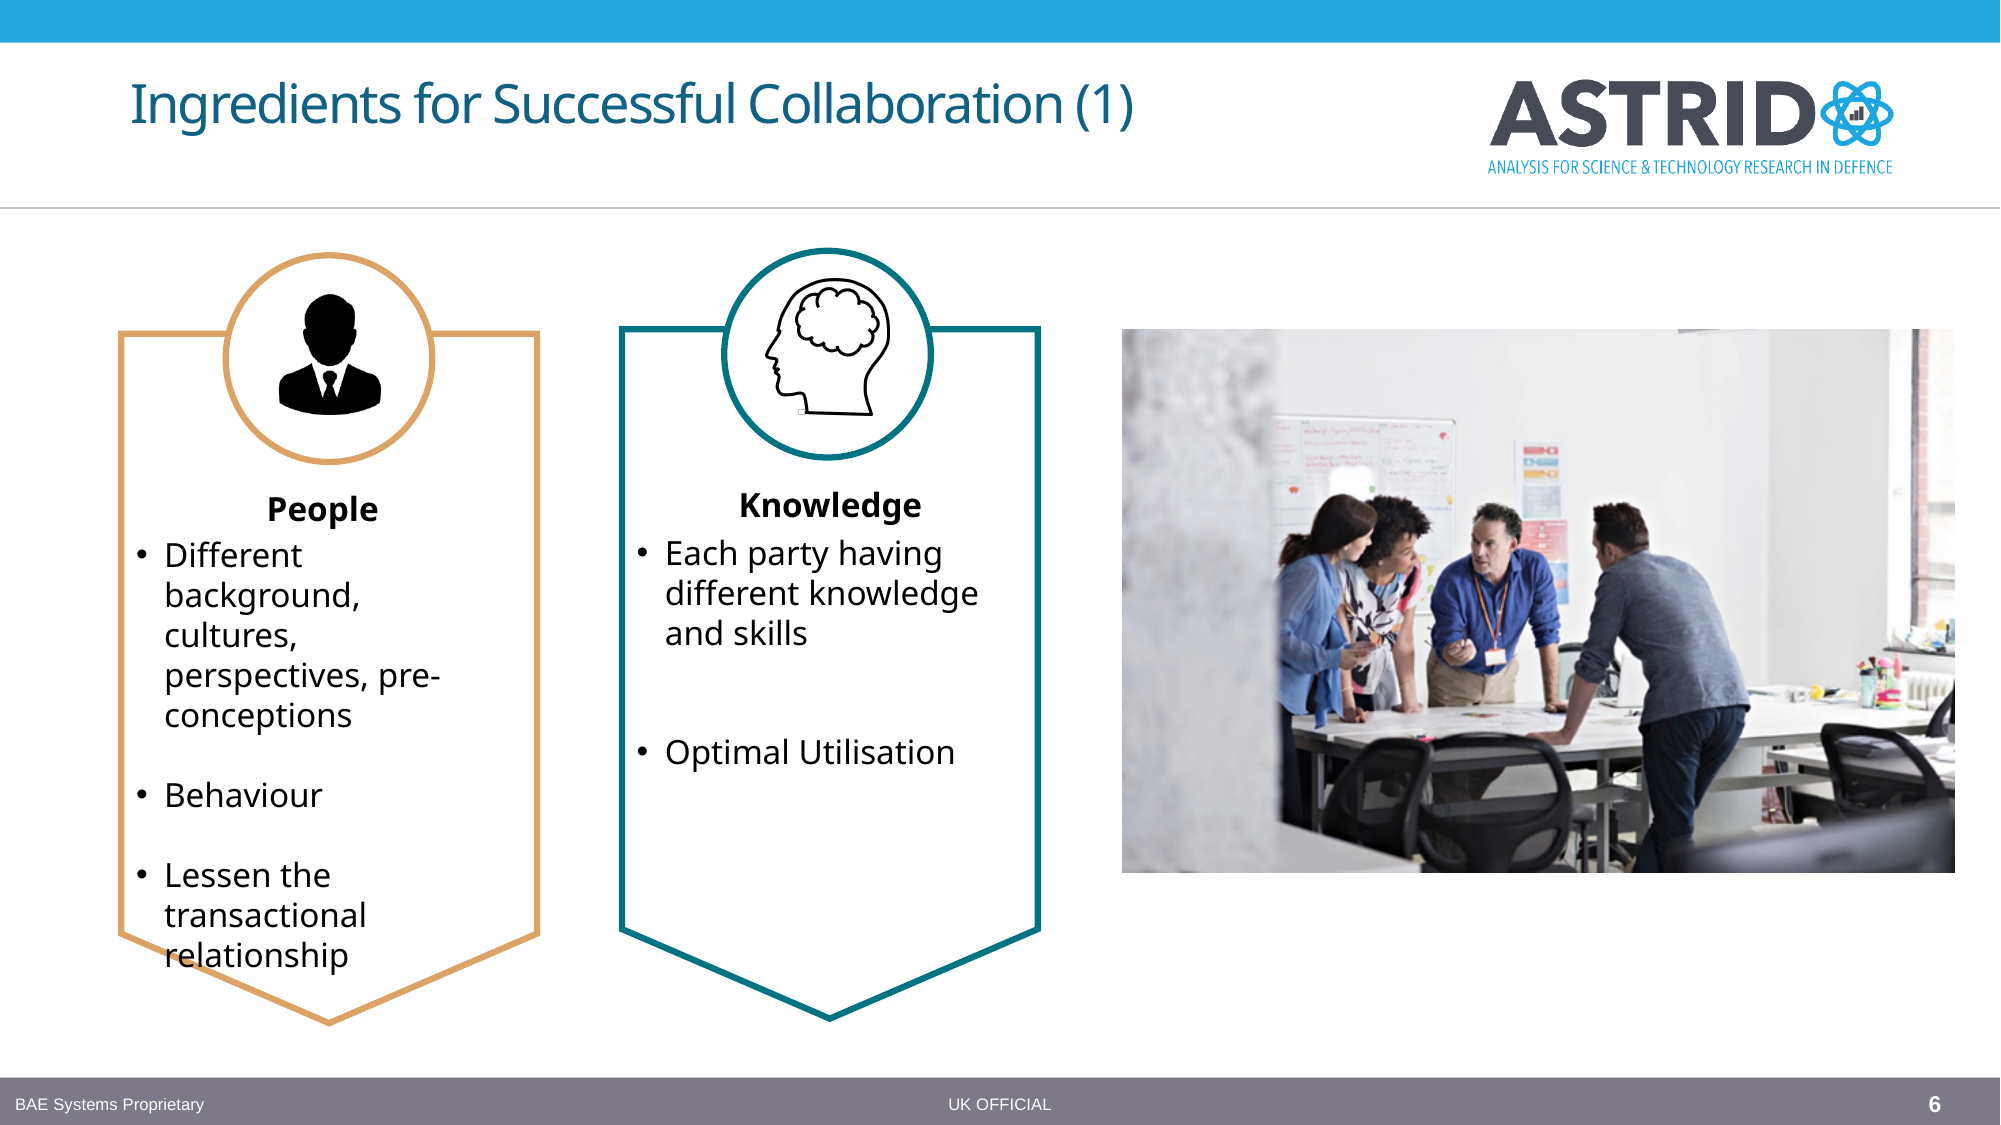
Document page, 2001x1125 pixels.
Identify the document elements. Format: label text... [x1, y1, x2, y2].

title Ingredients for Successful Collaboration (1) [115, 30, 1415, 173]
picture [1482, 73, 1900, 179]
slide_number 6 [1913, 1082, 2000, 1125]
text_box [120, 255, 538, 1024]
picture [1122, 329, 1955, 873]
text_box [621, 250, 1038, 1019]
